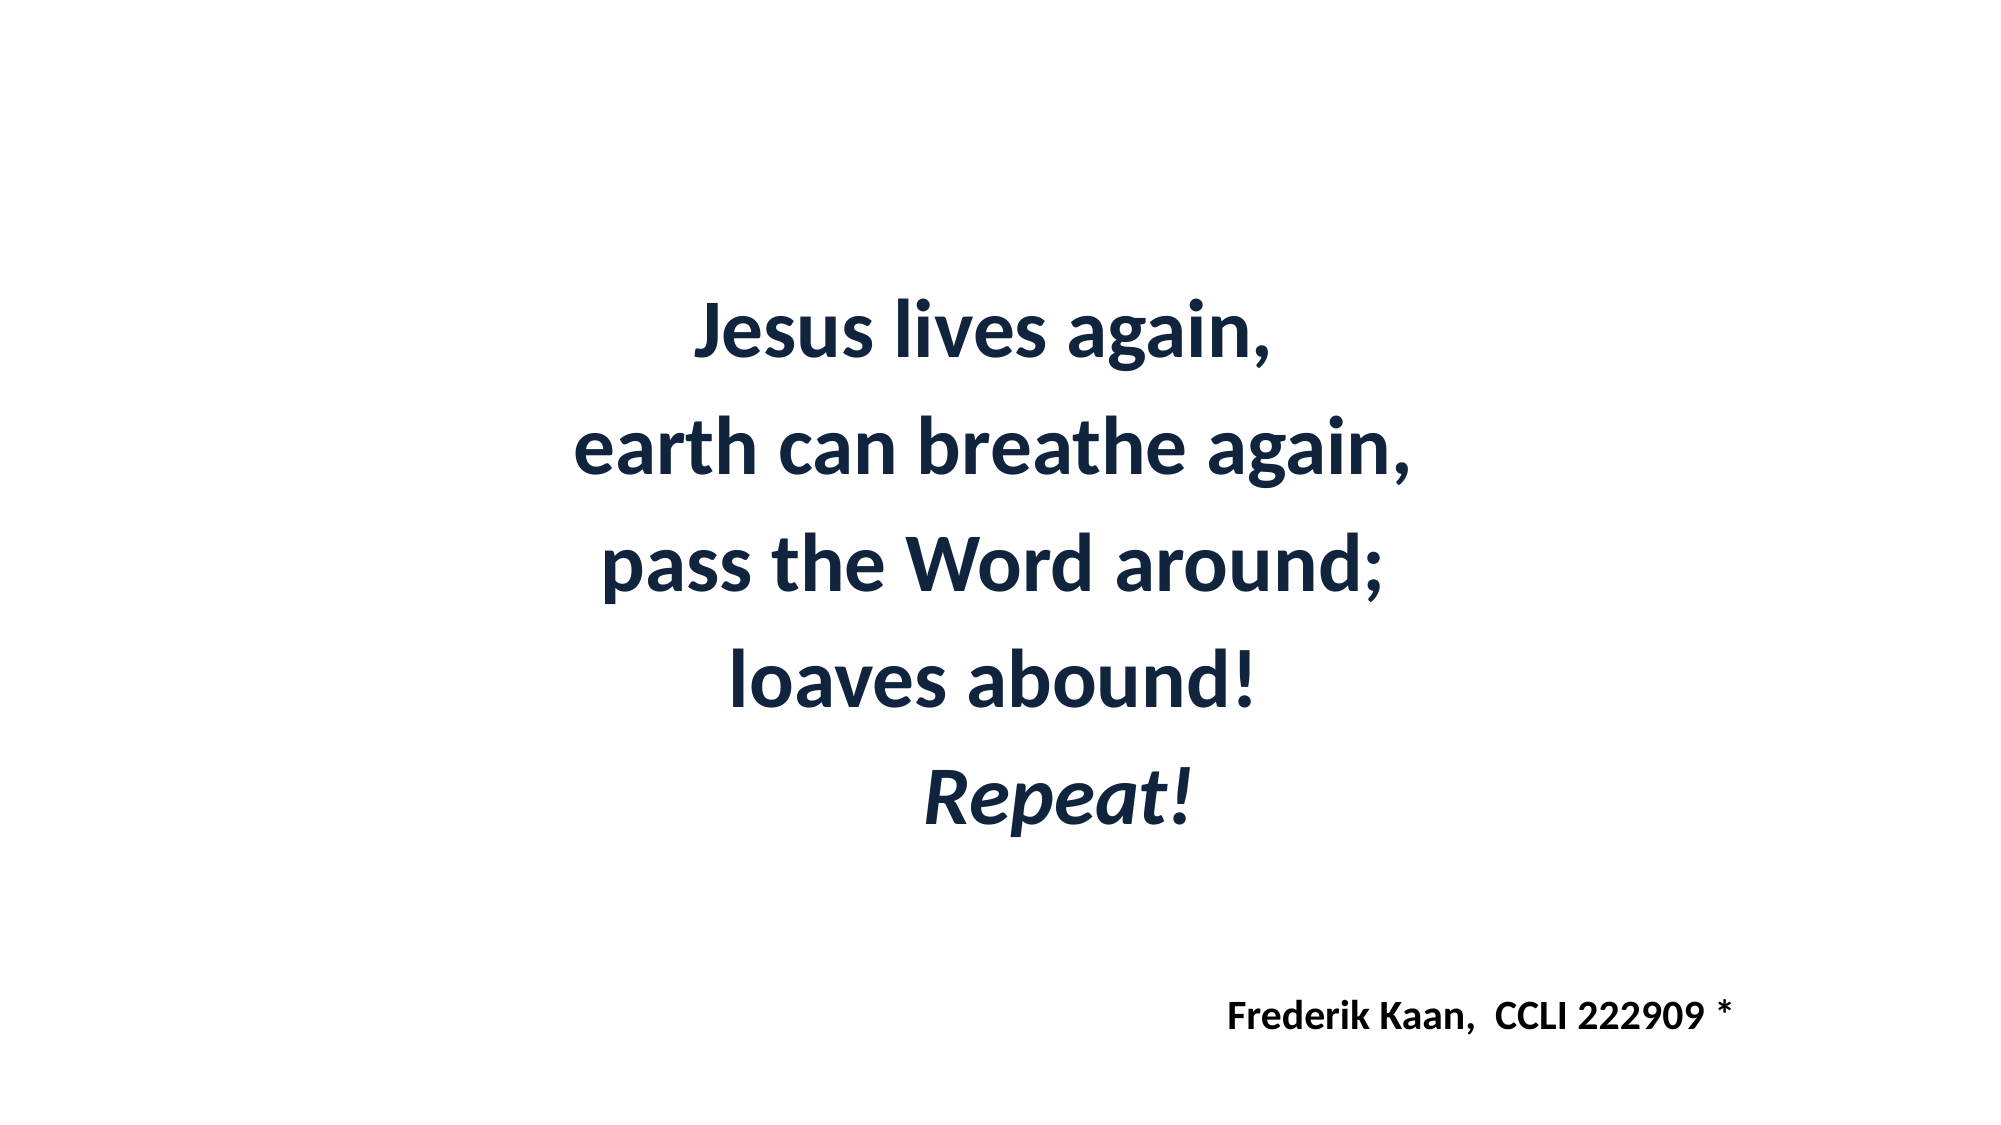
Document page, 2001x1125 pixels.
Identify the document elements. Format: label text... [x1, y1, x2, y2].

list Jesus lives again, earth can breathe again, pass the Word around; loaves abound! Repeat! [249, 267, 1738, 984]
text_box Frederik Kaan, CCLI 222909 * [1212, 980, 1807, 1046]
